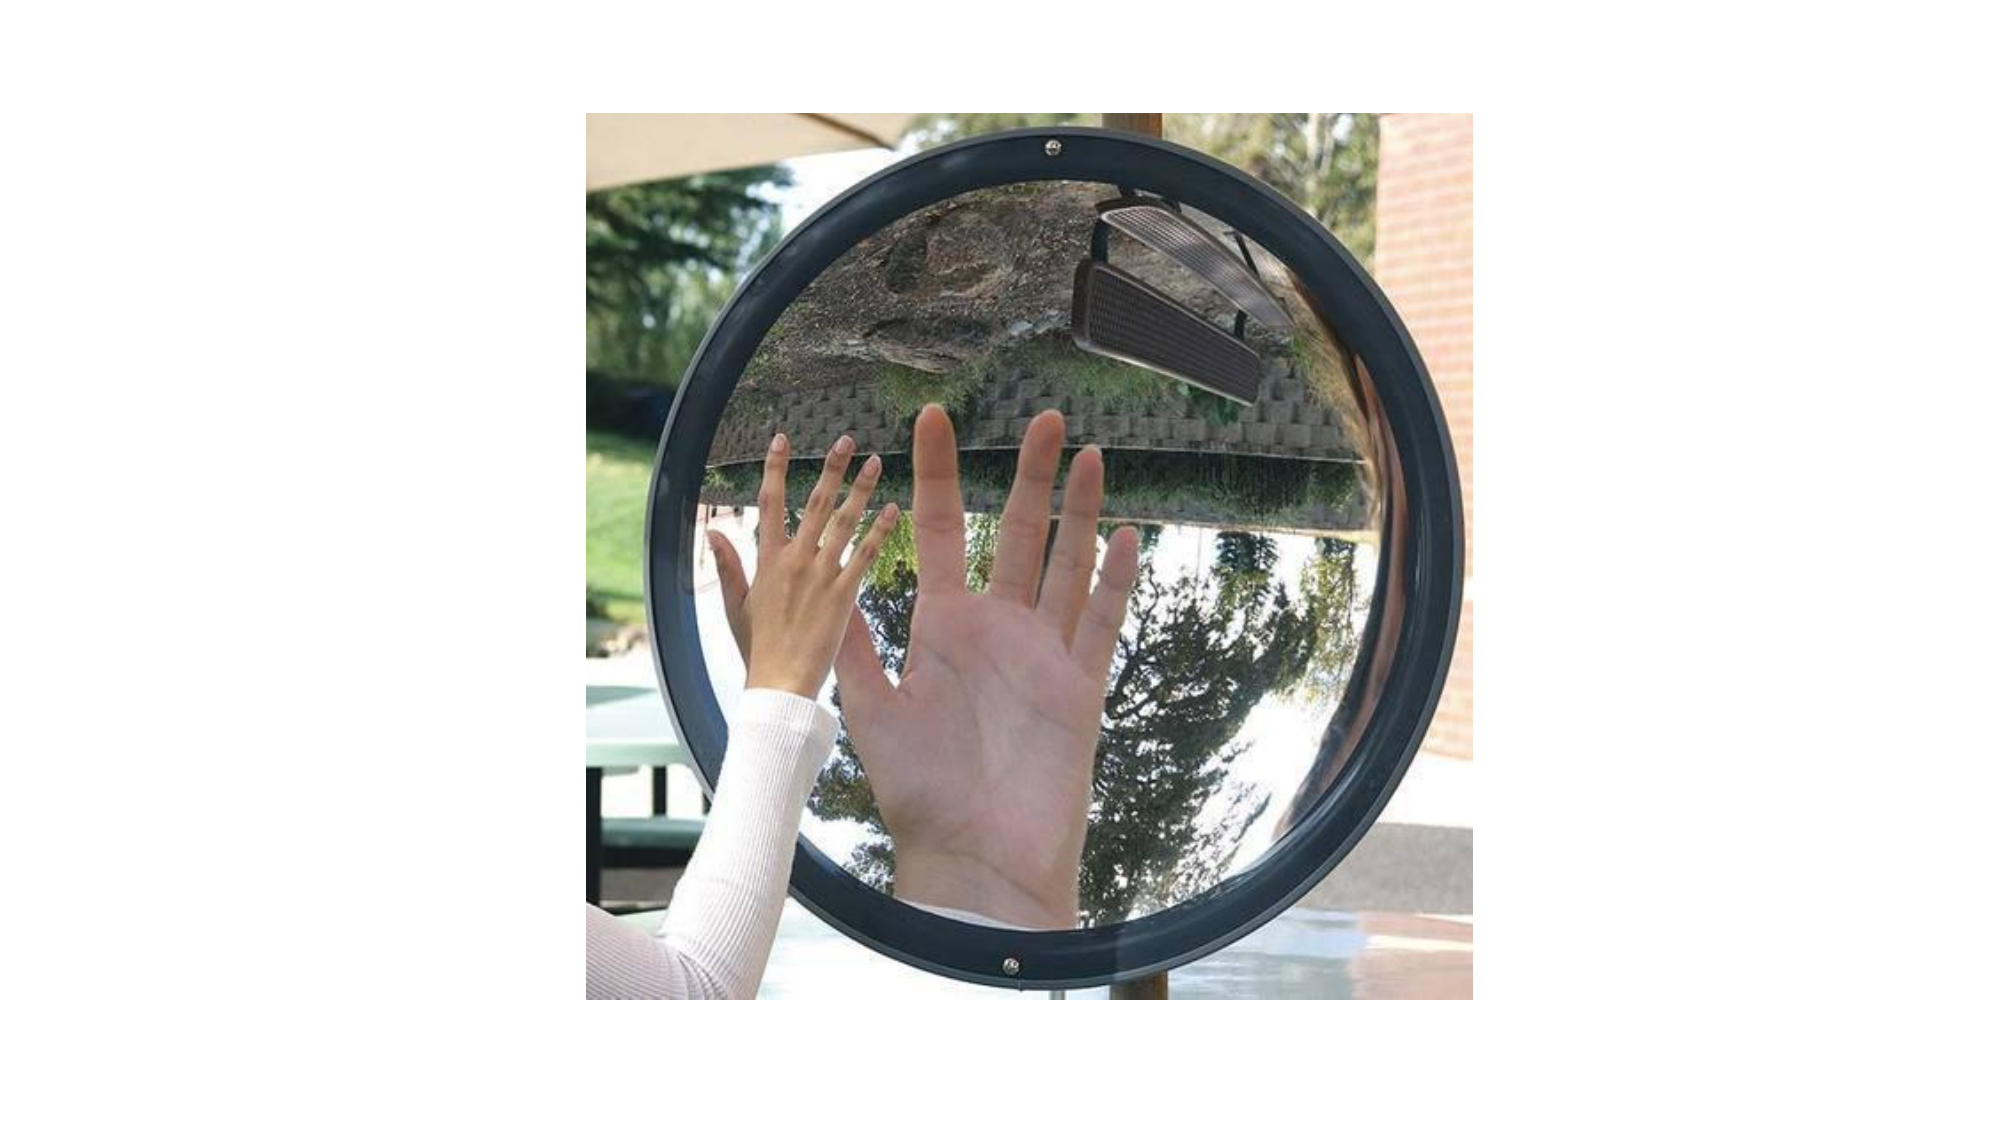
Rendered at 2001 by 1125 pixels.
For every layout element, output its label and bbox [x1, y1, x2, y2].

picture [586, 113, 1473, 1000]
